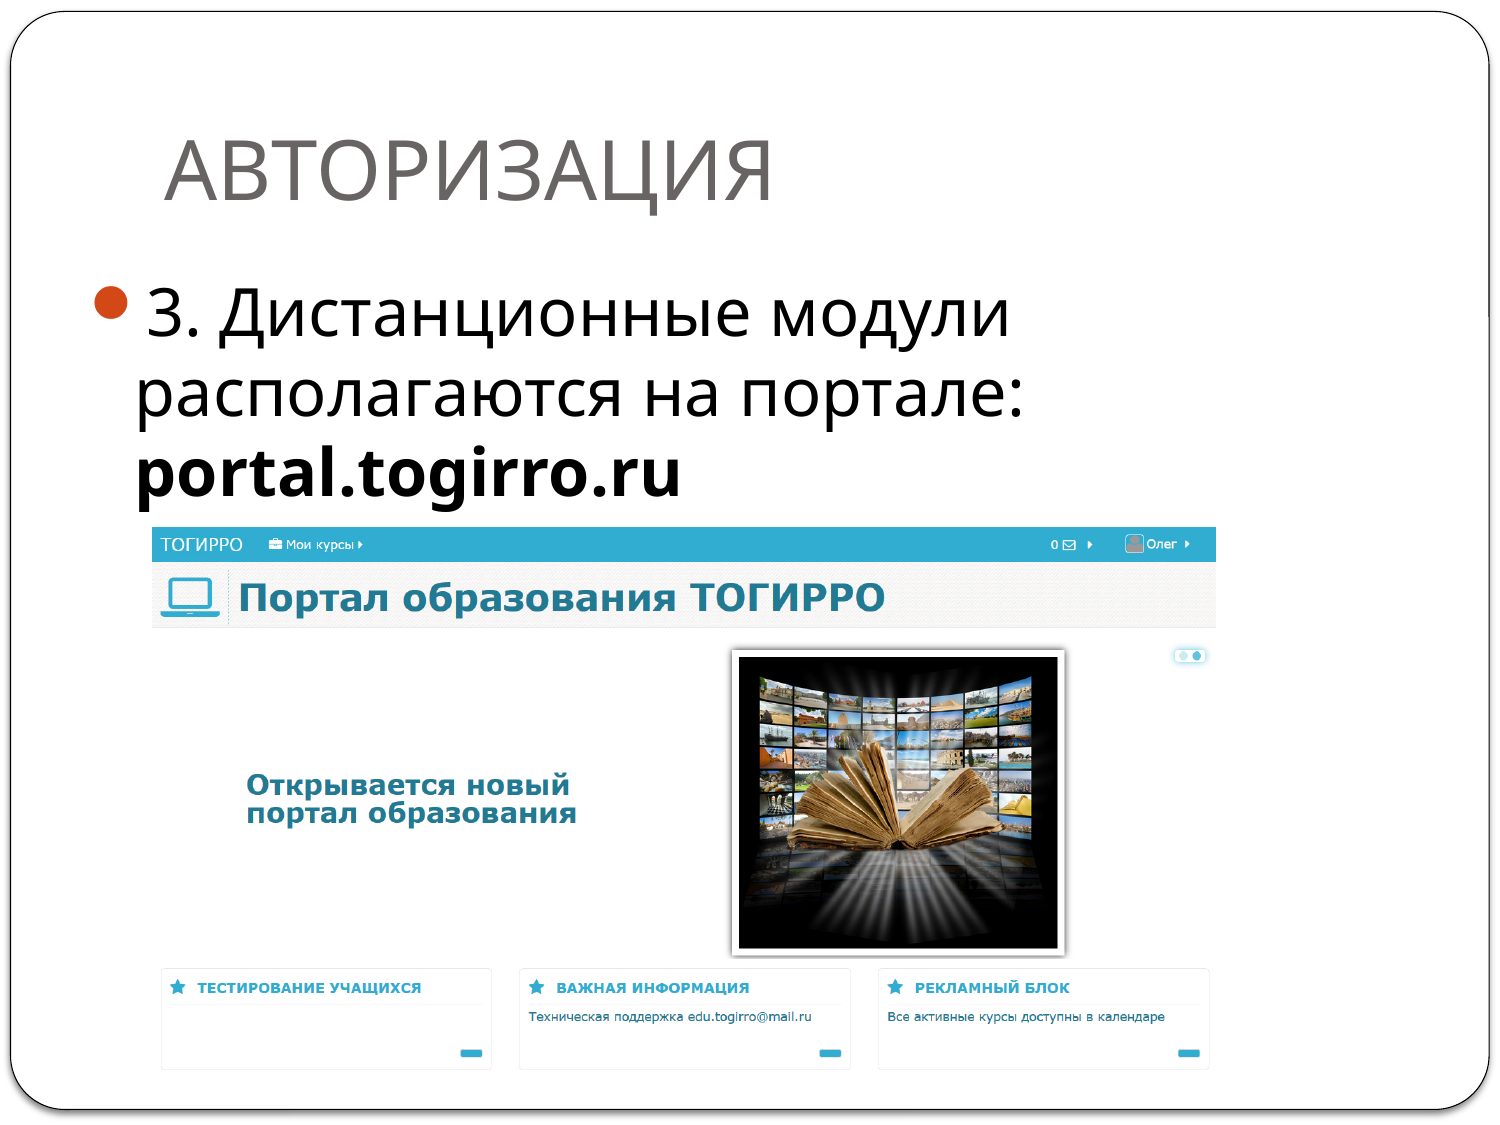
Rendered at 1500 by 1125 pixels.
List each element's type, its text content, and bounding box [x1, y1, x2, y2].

title АВТОРИЗАЦИЯ [150, 45, 1425, 233]
list 3. Дистанционные модули располагаются на портале: portal.togirro.ru [75, 262, 1425, 575]
picture [152, 527, 1216, 1079]
